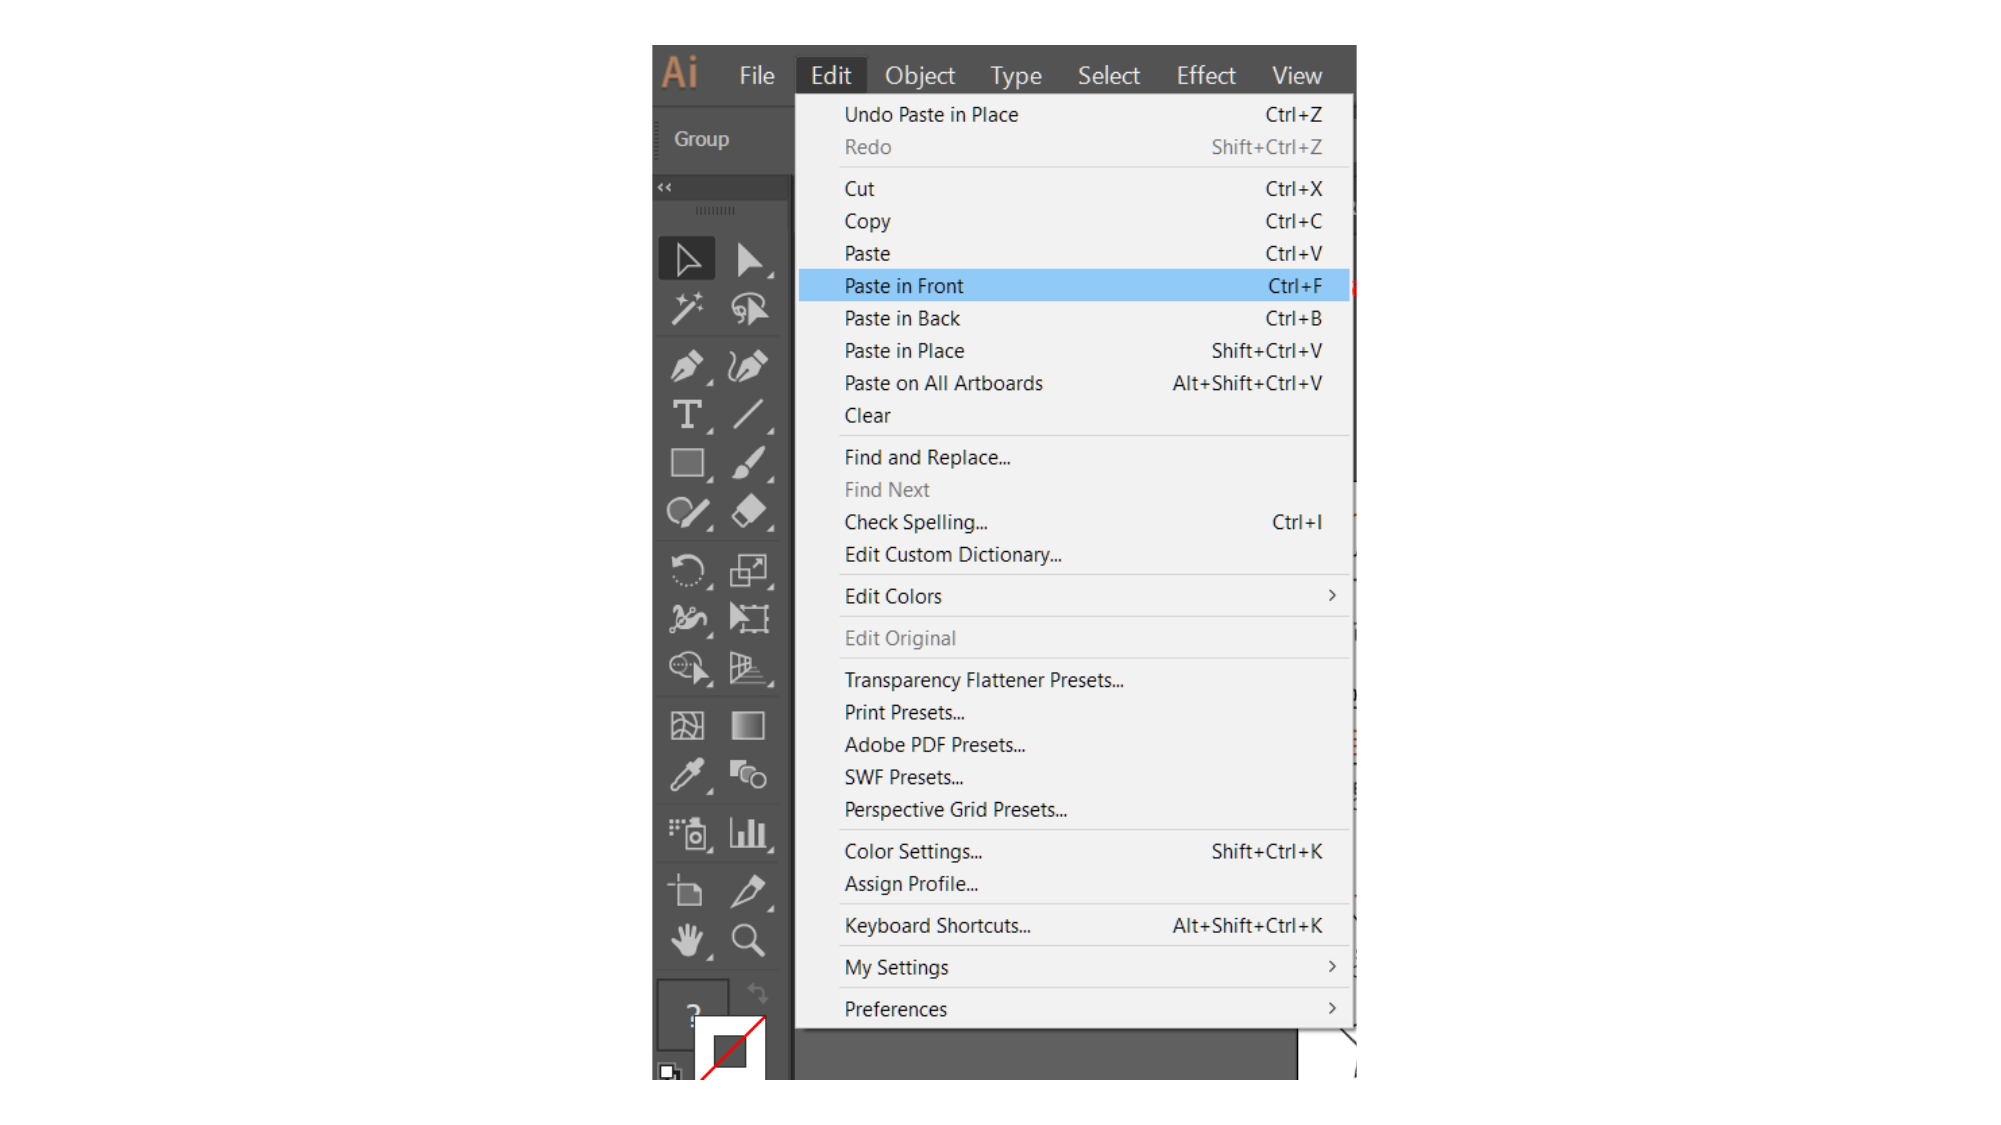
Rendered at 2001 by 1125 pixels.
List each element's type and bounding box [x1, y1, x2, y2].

picture [652, 45, 1357, 1080]
